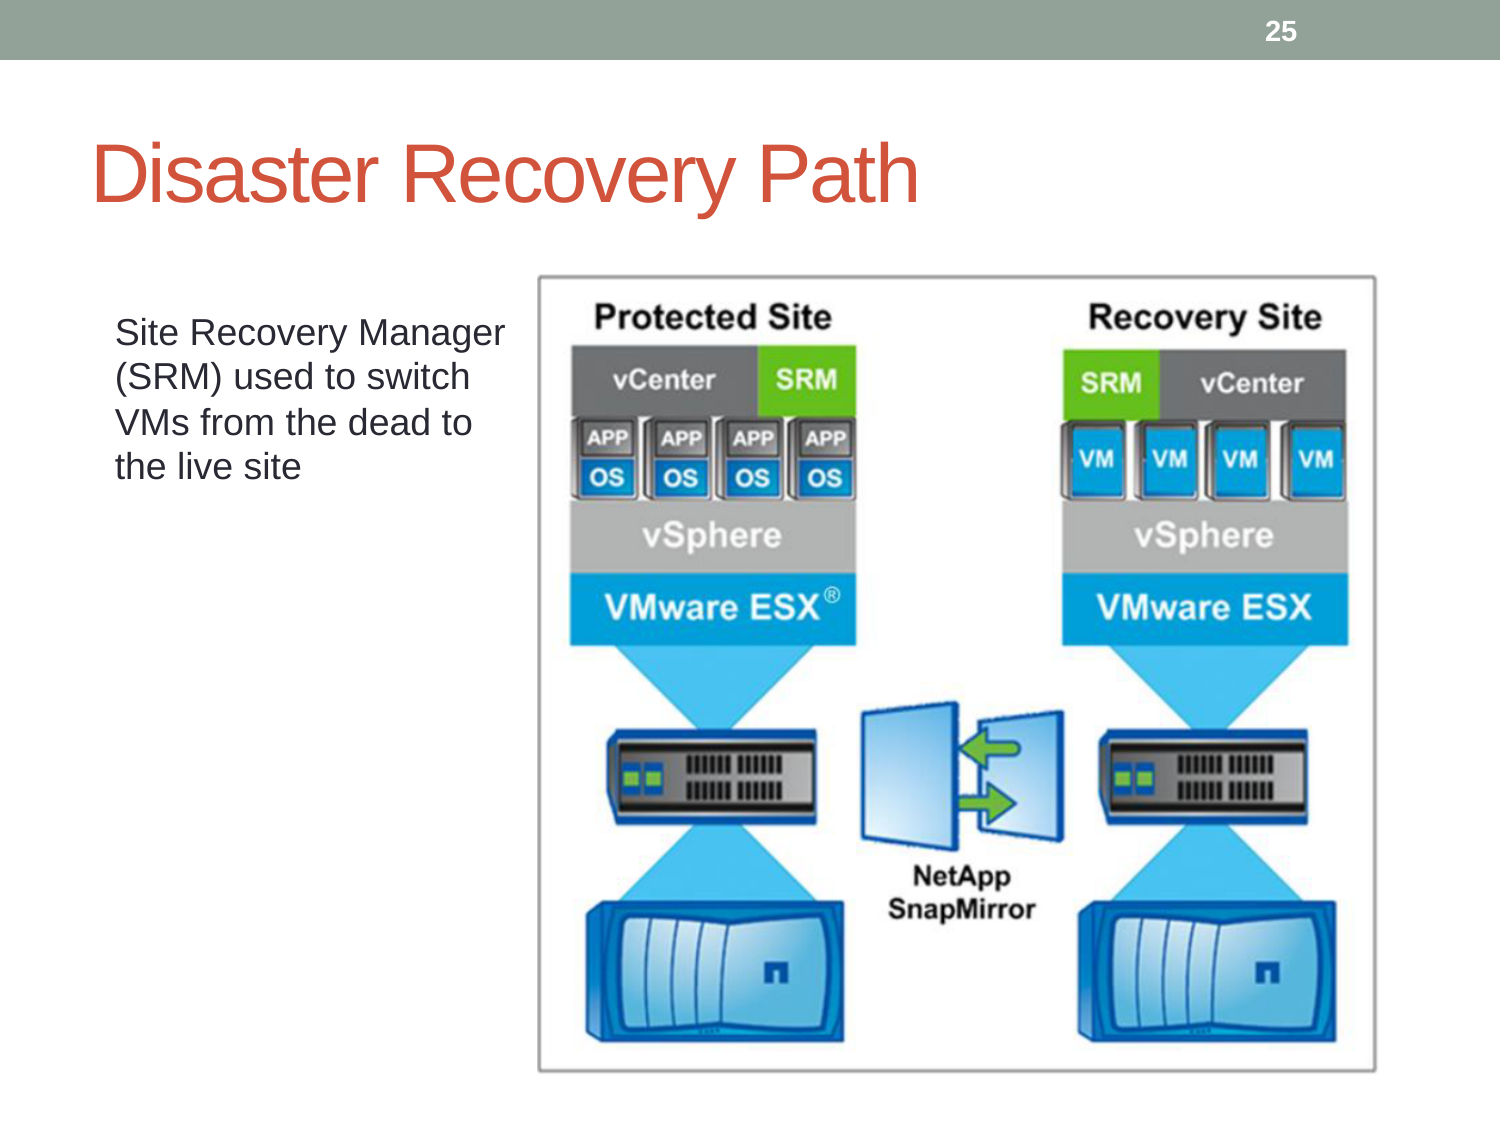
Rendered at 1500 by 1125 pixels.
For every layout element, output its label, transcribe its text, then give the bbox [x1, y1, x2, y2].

text_box Site Recovery Manager (SRM) used to switch VMs from the dead to the live site [99, 300, 525, 495]
title Disaster Recovery Path [75, 87, 1425, 250]
slide_number 24 [1250, 3, 1425, 57]
picture [537, 274, 1380, 1075]
